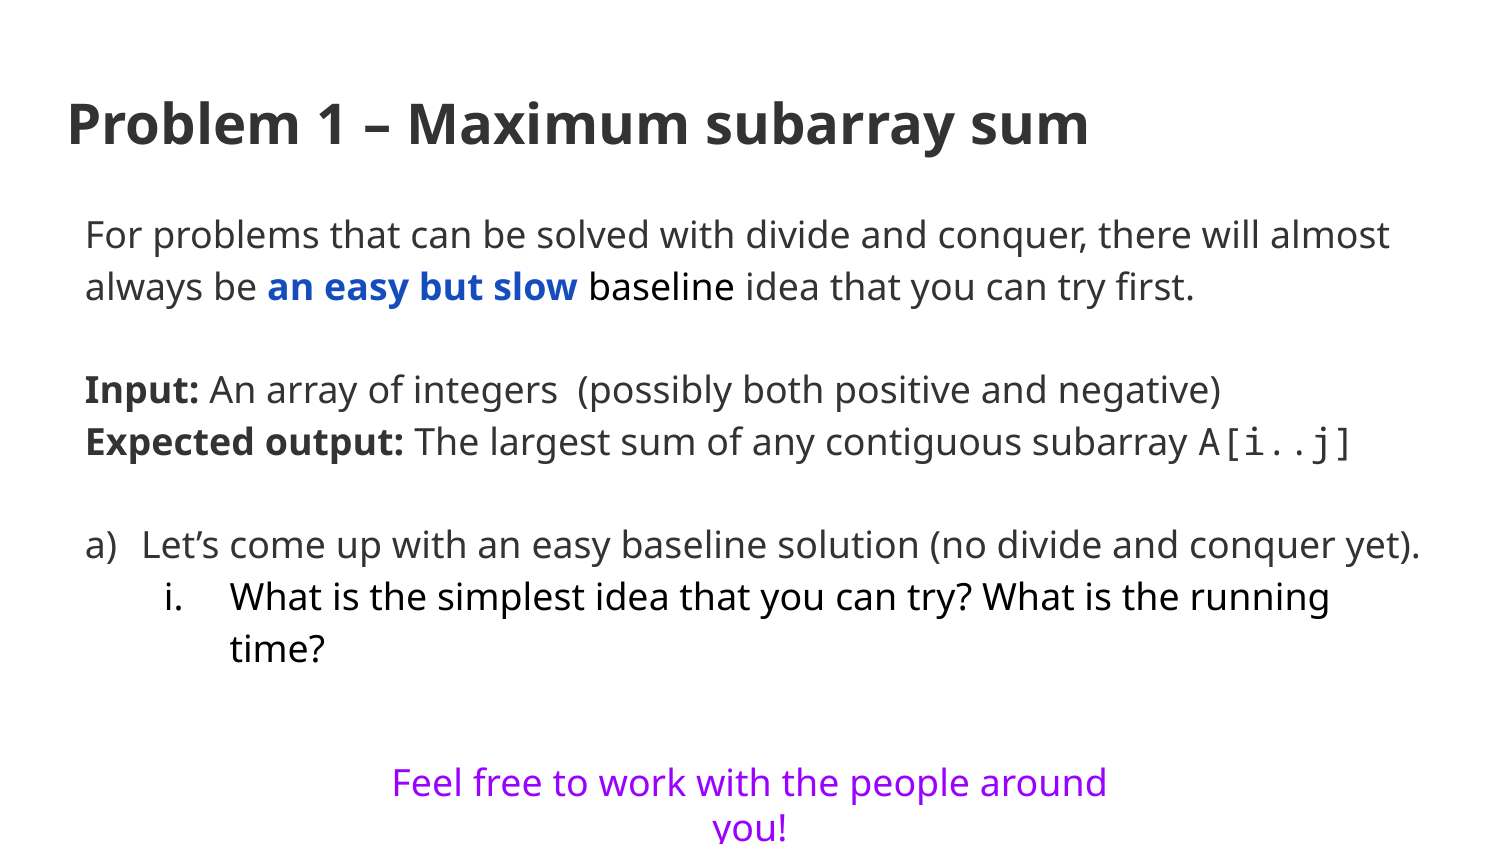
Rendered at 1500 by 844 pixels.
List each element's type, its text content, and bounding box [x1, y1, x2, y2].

title Problem 1 – Maximum subarray sum [51, 72, 1449, 176]
text_box Feel free to work with the people around you! [347, 751, 1153, 844]
